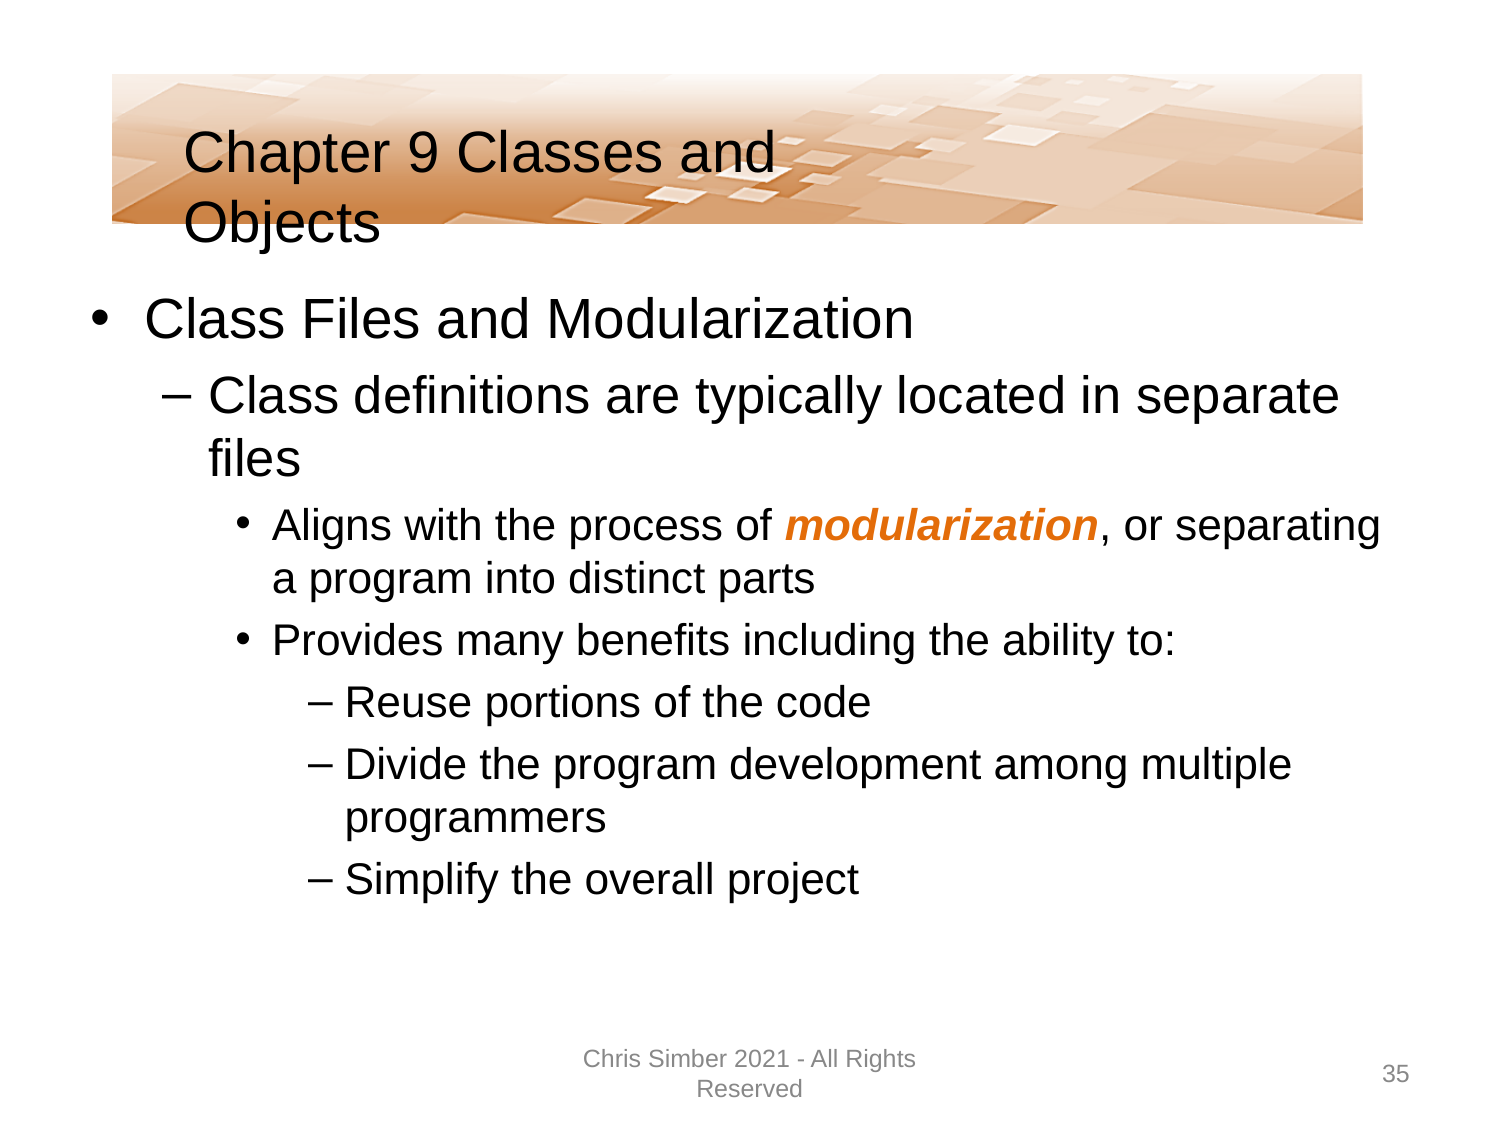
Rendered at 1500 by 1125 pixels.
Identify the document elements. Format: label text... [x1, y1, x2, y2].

slide_number ‹#› [1074, 1042, 1425, 1103]
list Class Files and Modularization Class definitions are typically located in separate files Aligns with the process of modularization, or separating a program into distinct parts Provides many benefits including the ability to: Reuse portions of the code Divide the program development among multiple programmers Simplify the overall project [75, 275, 1400, 913]
footer Chris Simber 2021 - All Rights Reserved [512, 1042, 988, 1103]
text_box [112, 74, 1363, 224]
